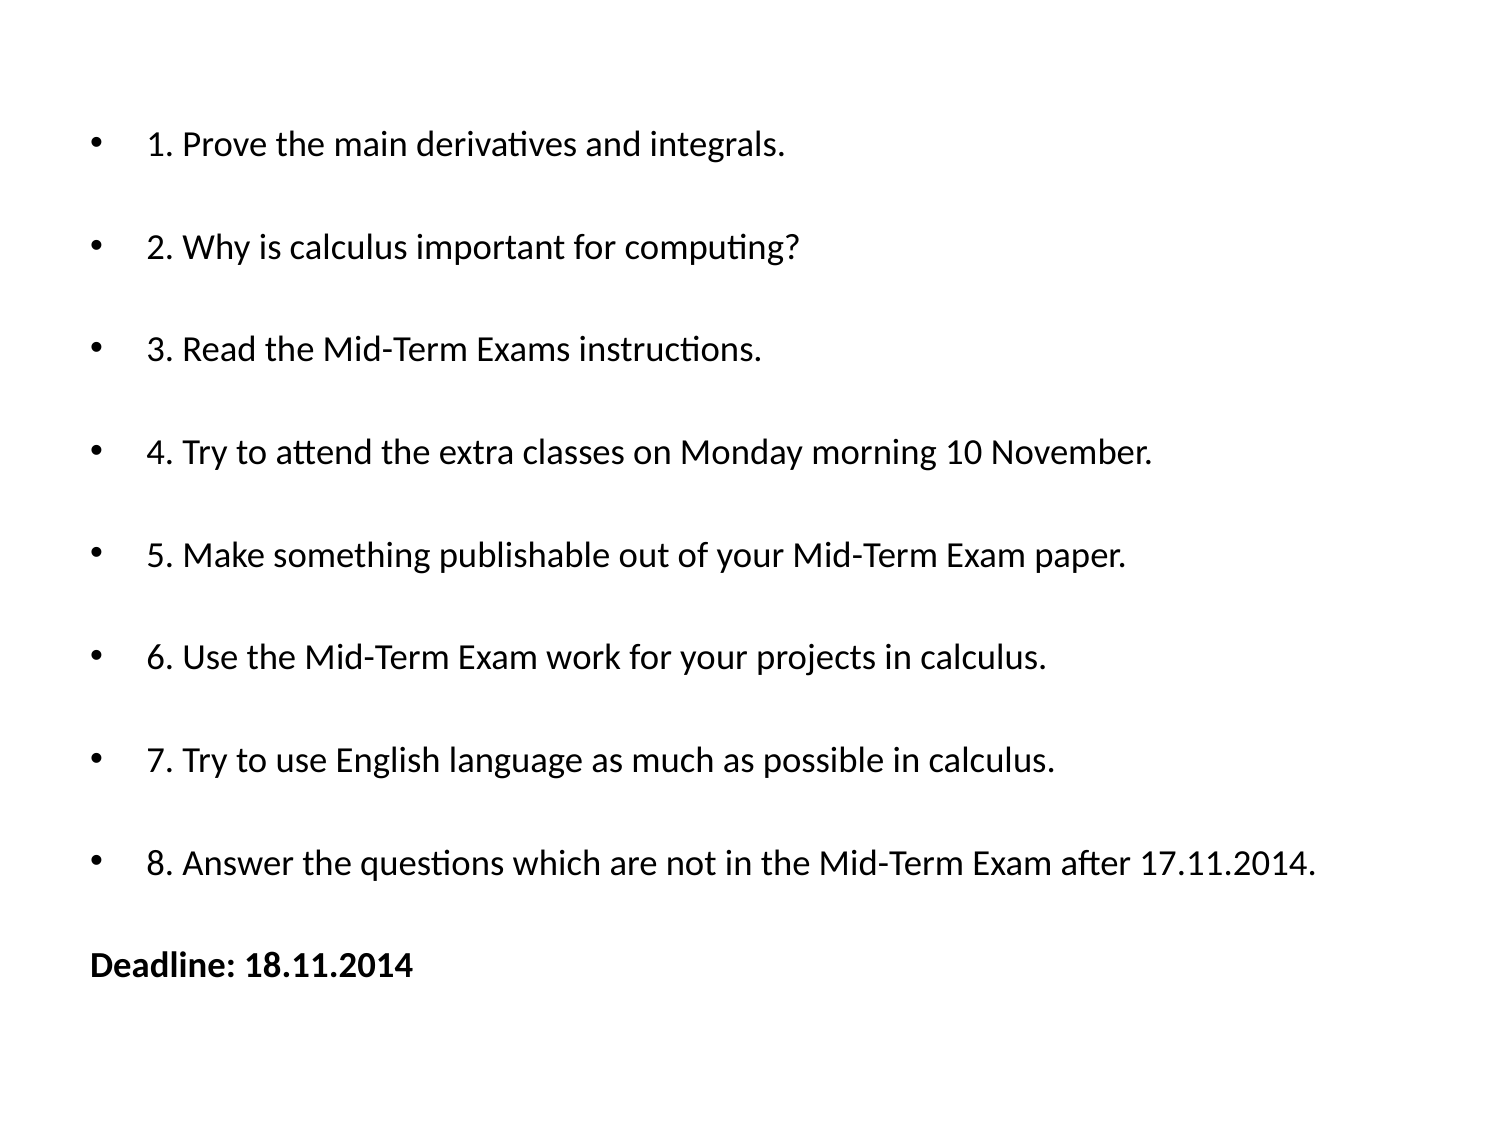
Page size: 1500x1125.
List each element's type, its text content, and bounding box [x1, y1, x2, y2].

list 1. Prove the main derivatives and integrals. 2. Why is calculus important for computing? 3. Read the Mid-Term Exams instructions. 4. Try to attend the extra classes on Monday morning 10 November. 5. Make something publishable out of your Mid-Term Exam paper. 6. Use the Mid-Term Exam work for your projects in calculus. 7. Try to use English language as much as possible in calculus. 8. Answer the questions which are not in the Mid-Term Exam after 17.11.2014. Deadline: 18.11.2014 [75, 112, 1425, 1005]
